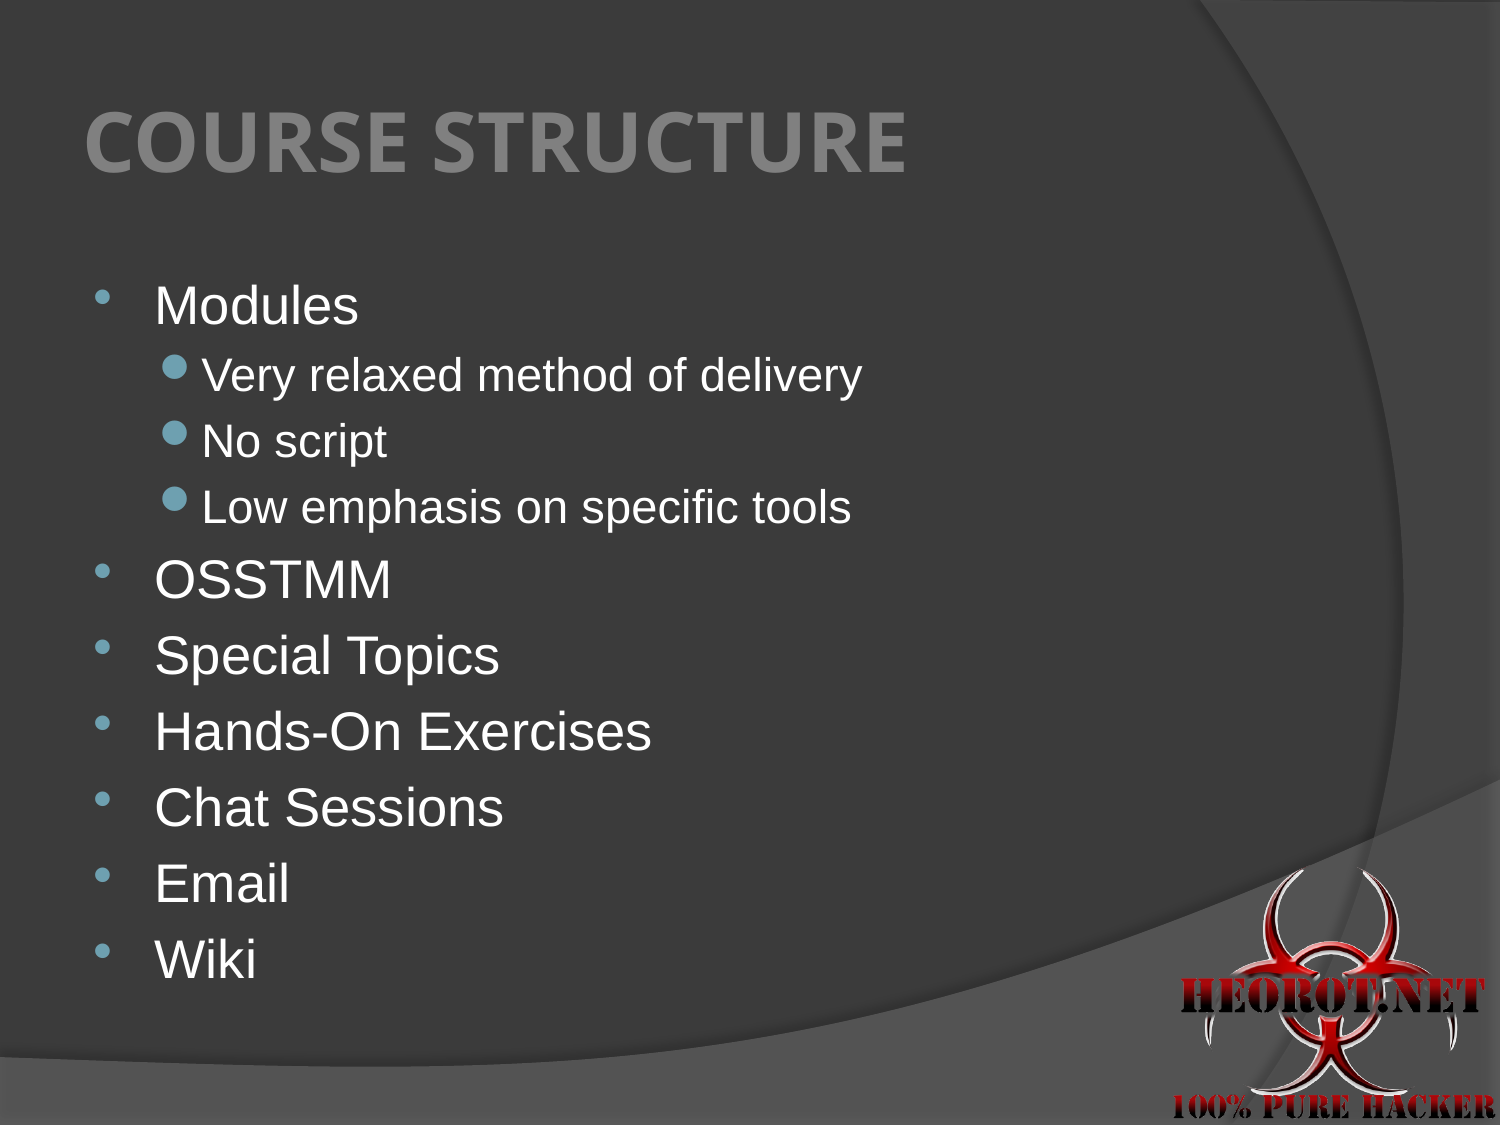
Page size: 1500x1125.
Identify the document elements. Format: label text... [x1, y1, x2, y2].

picture [1162, 862, 1500, 1125]
list Modules Very relaxed method of delivery No script Low emphasis on specific tools OSSTMM Special Topics Hands-On Exercises Chat Sessions Email Wiki [75, 262, 1300, 1005]
title Course Structure [75, 45, 1300, 233]
